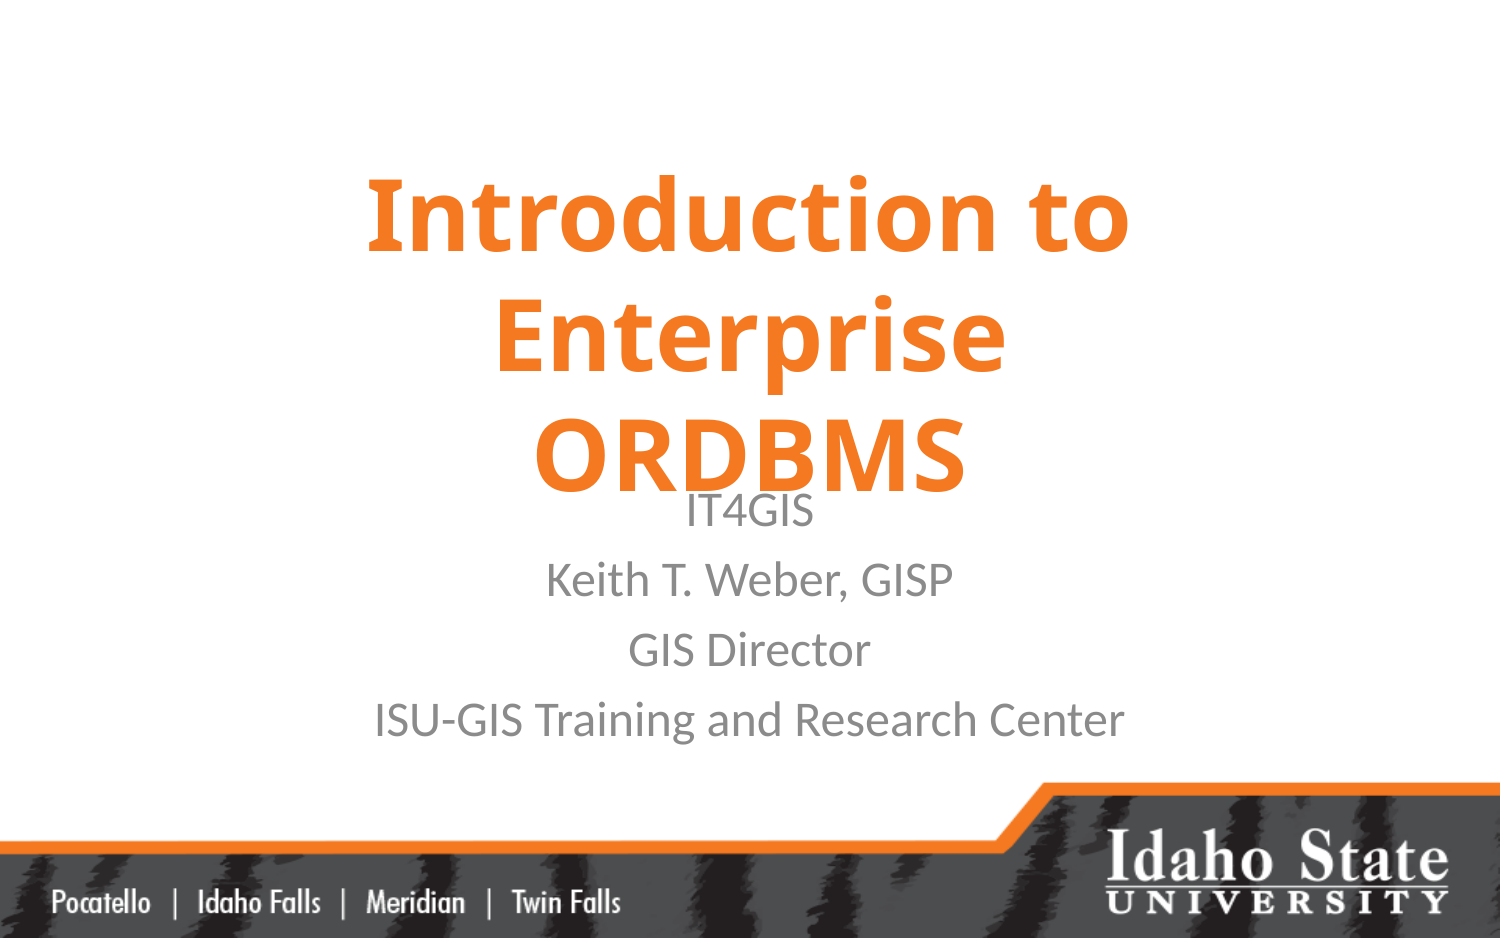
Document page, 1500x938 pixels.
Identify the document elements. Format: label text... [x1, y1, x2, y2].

title Introduction to Enterprise ORDBMS [112, 230, 1388, 433]
picture [0, 0, 1500, 938]
text_box IT4GIS Keith T. Weber, GISP GIS Director ISU-GIS Training and Research Center [224, 468, 1275, 709]
